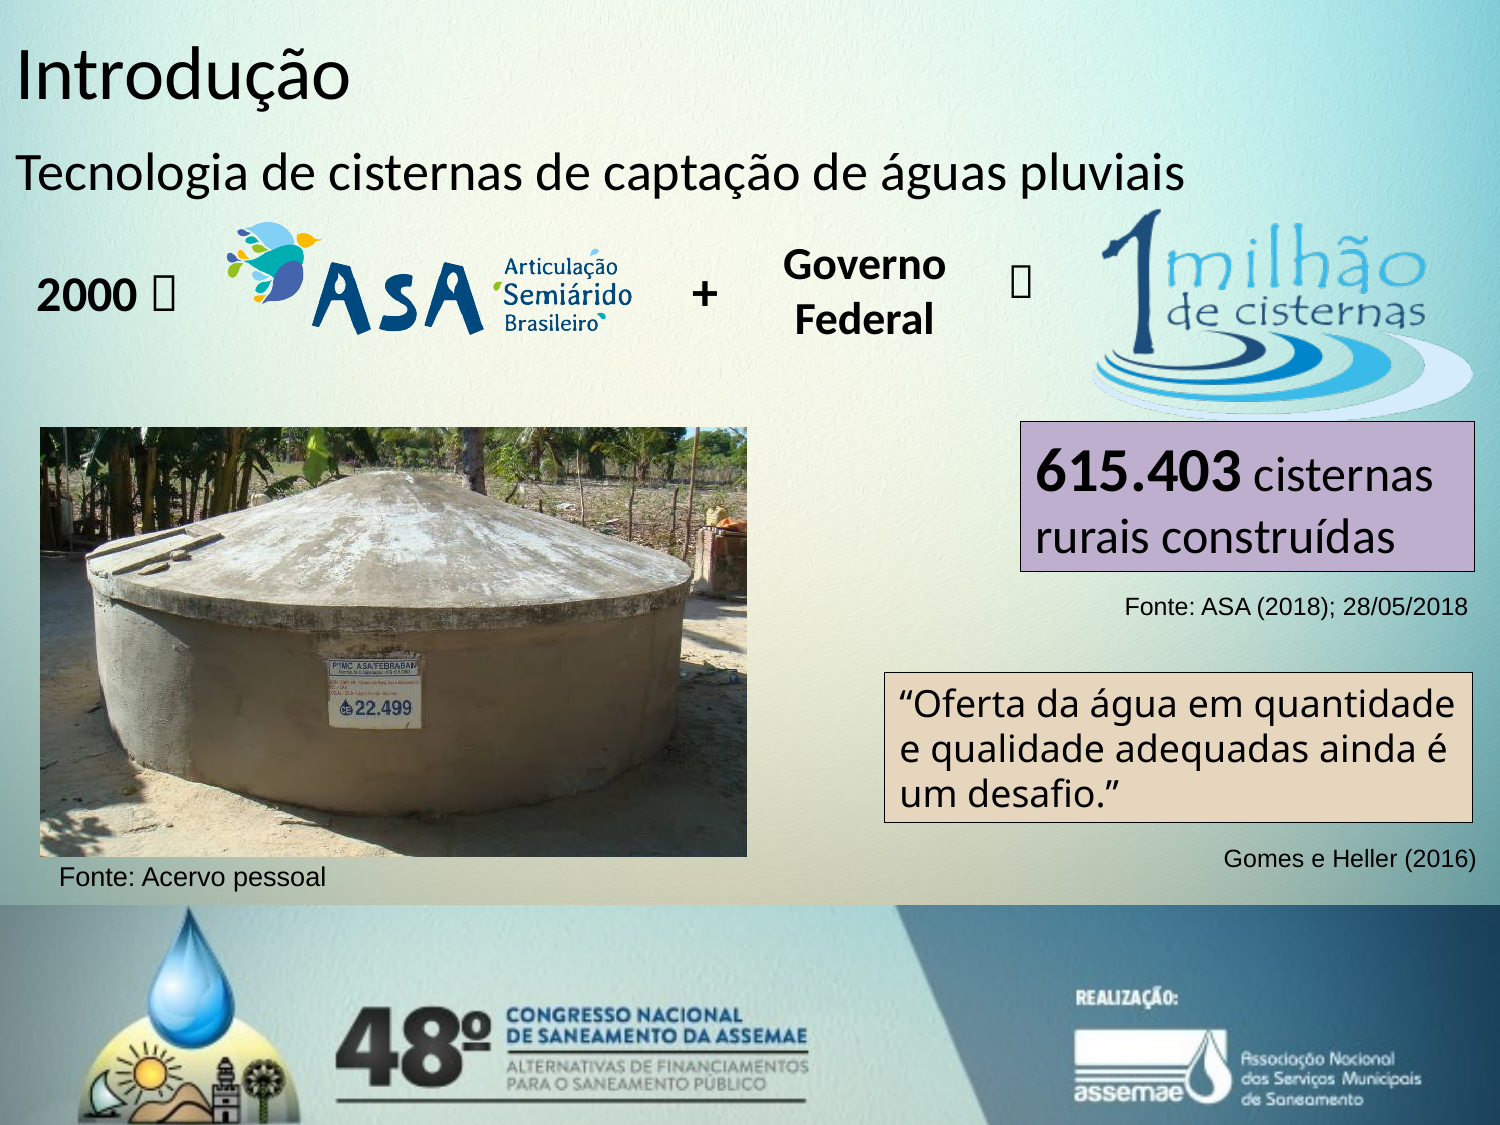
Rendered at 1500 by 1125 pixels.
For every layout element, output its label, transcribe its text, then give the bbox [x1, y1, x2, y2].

text_box Fonte: Acervo pessoal [44, 865, 408, 899]
text_box Fonte: ASA (2018); 28/05/2018 [1109, 567, 1500, 628]
text_box + [678, 250, 711, 328]
text_box 615.403 cisternas rurais construídas [1020, 421, 1475, 572]
title Introdução [0, 15, 747, 123]
text_box Gomes e Heller (2016) [1208, 835, 1500, 881]
text_box Tecnologia de cisternas de captação de águas pluviais [1, 122, 1348, 209]
text_box “Oferta da água em quantidade e qualidade adequadas ainda é um desafio.” [884, 672, 1473, 823]
text_box 2000  [22, 254, 221, 330]
text_box  [992, 244, 1087, 315]
picture [0, 0, 1500, 1125]
text_box Governo Federal [711, 226, 1019, 352]
